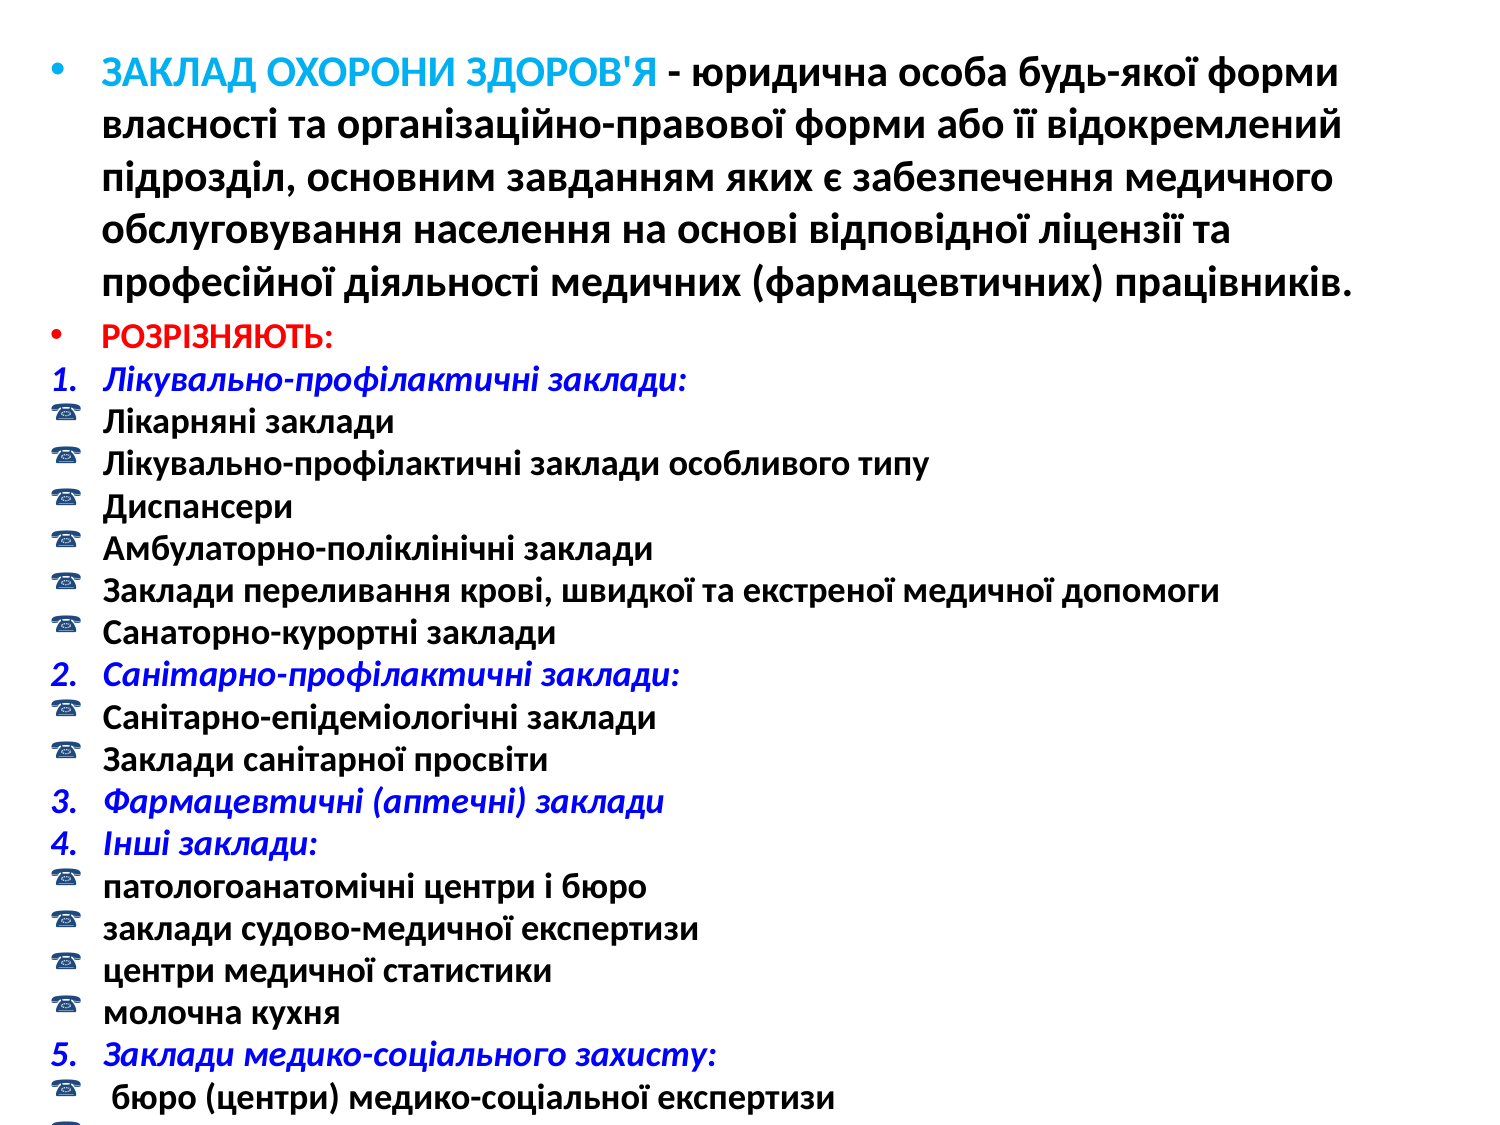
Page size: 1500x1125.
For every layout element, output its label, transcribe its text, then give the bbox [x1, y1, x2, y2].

list ЗАКЛАД ОХОРОНИ ЗДОРОВ'Я - юридична особа будь-якої форми власності та організаційно-правової форми або її відокремлений підрозділ, основним завданням яких є забезпечення медичного обслуговування населення на основі відповідної ліцензії та професійної діяльності медичних (фармацевтичних) працівників. РОЗРІЗНЯЮТЬ: Лікувально-профілактичні заклади: Лікарняні заклади Лікувально-профілактичні заклади особливого типу Диспансери Амбулаторно-поліклінічні заклади Заклади переливання крові, швидкої та екстреної медичної допомоги Санаторно-курортні заклади Санітарно-профілактичні заклади: Санітарно-епідеміологічні заклади Заклади санітарної просвіти Фармацевтичні (аптечні) заклади Інші заклади: патологоанатомічні центри і бюро заклади судово-медичної експертизи центри медичної статистики молочна кухня Заклади медико-соціального захисту: бюро (центри) медико-соціальної експертизи будинок дитини [34, 34, 1466, 1125]
